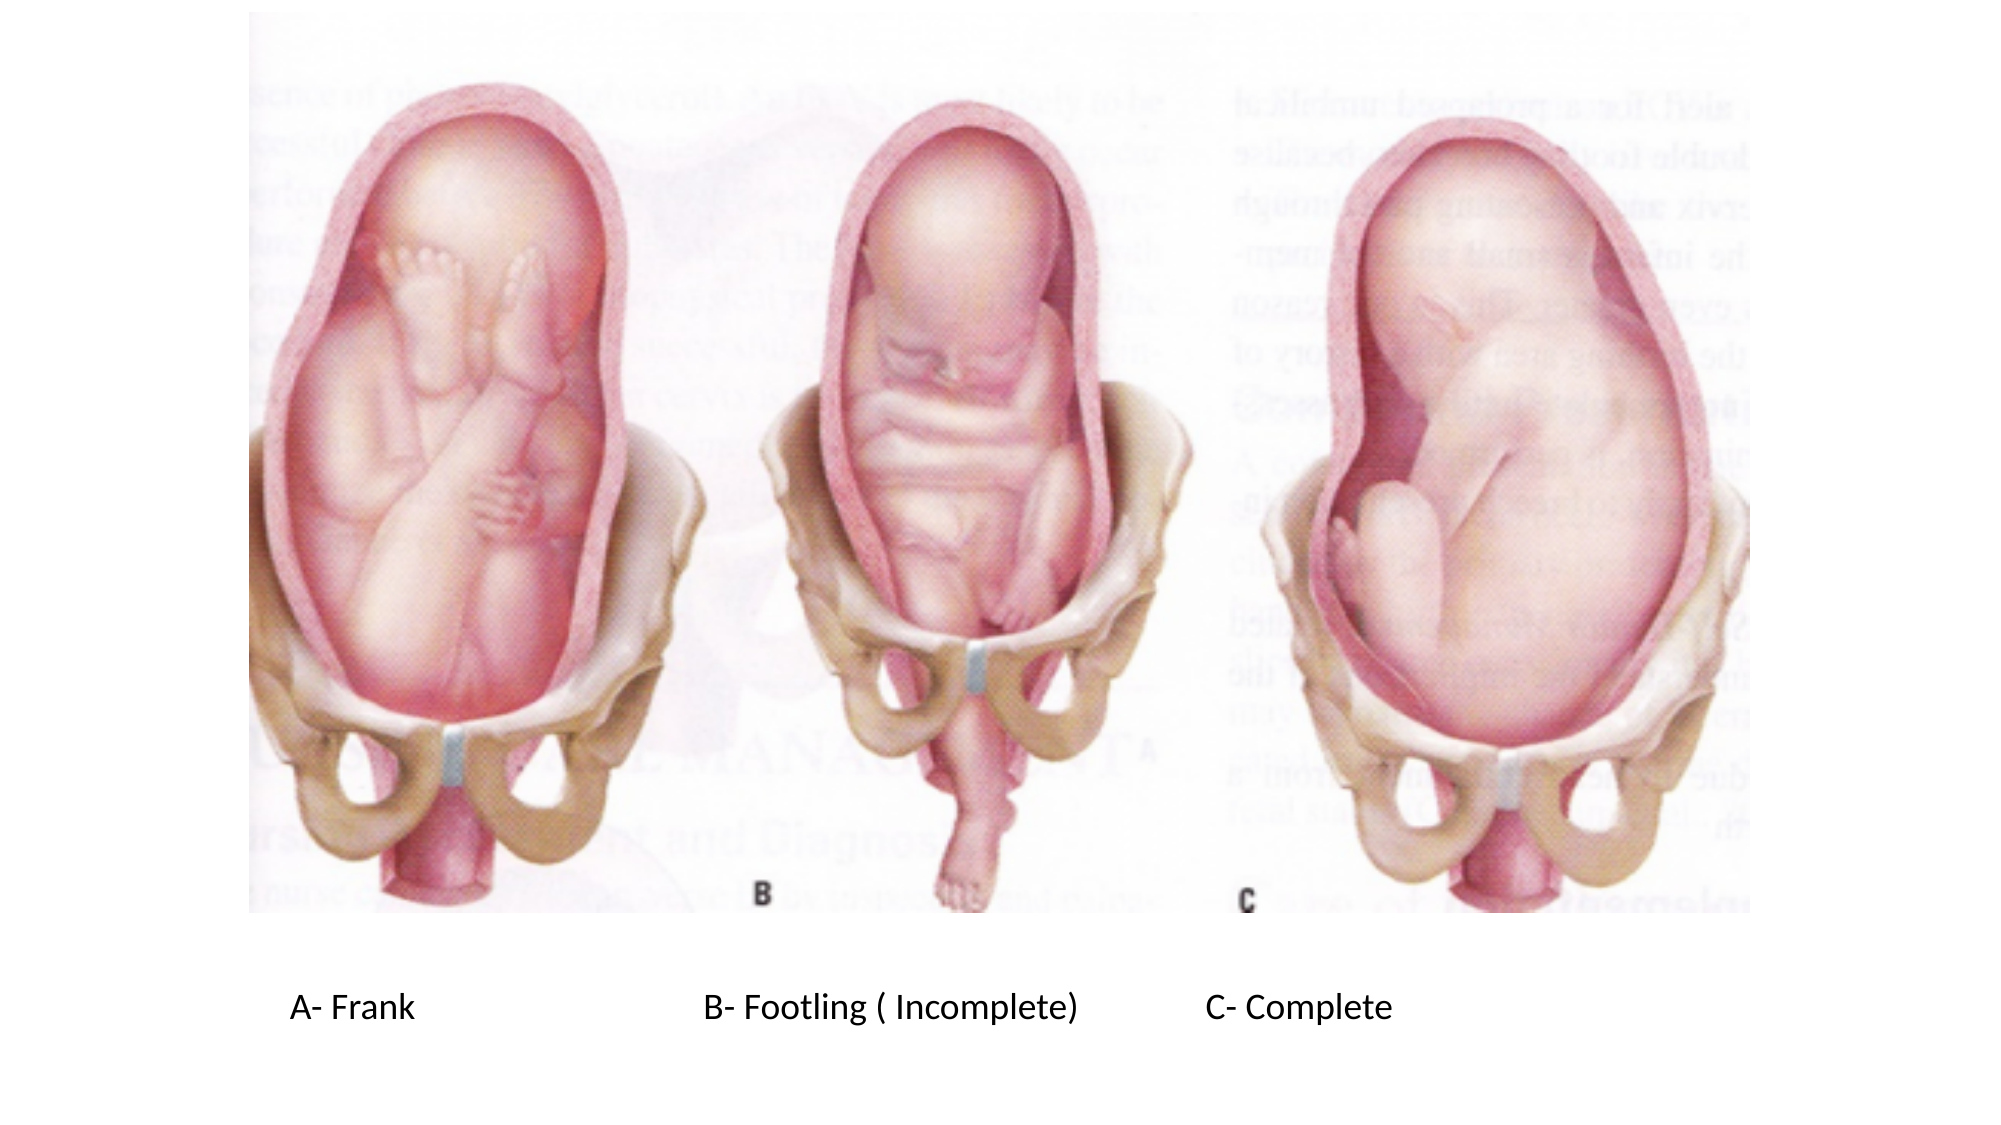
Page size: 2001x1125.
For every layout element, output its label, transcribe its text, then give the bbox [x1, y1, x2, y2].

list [249, 12, 1751, 913]
text_box A- Frank B- Footling ( Incomplete) C- Complete [275, 974, 1675, 1035]
